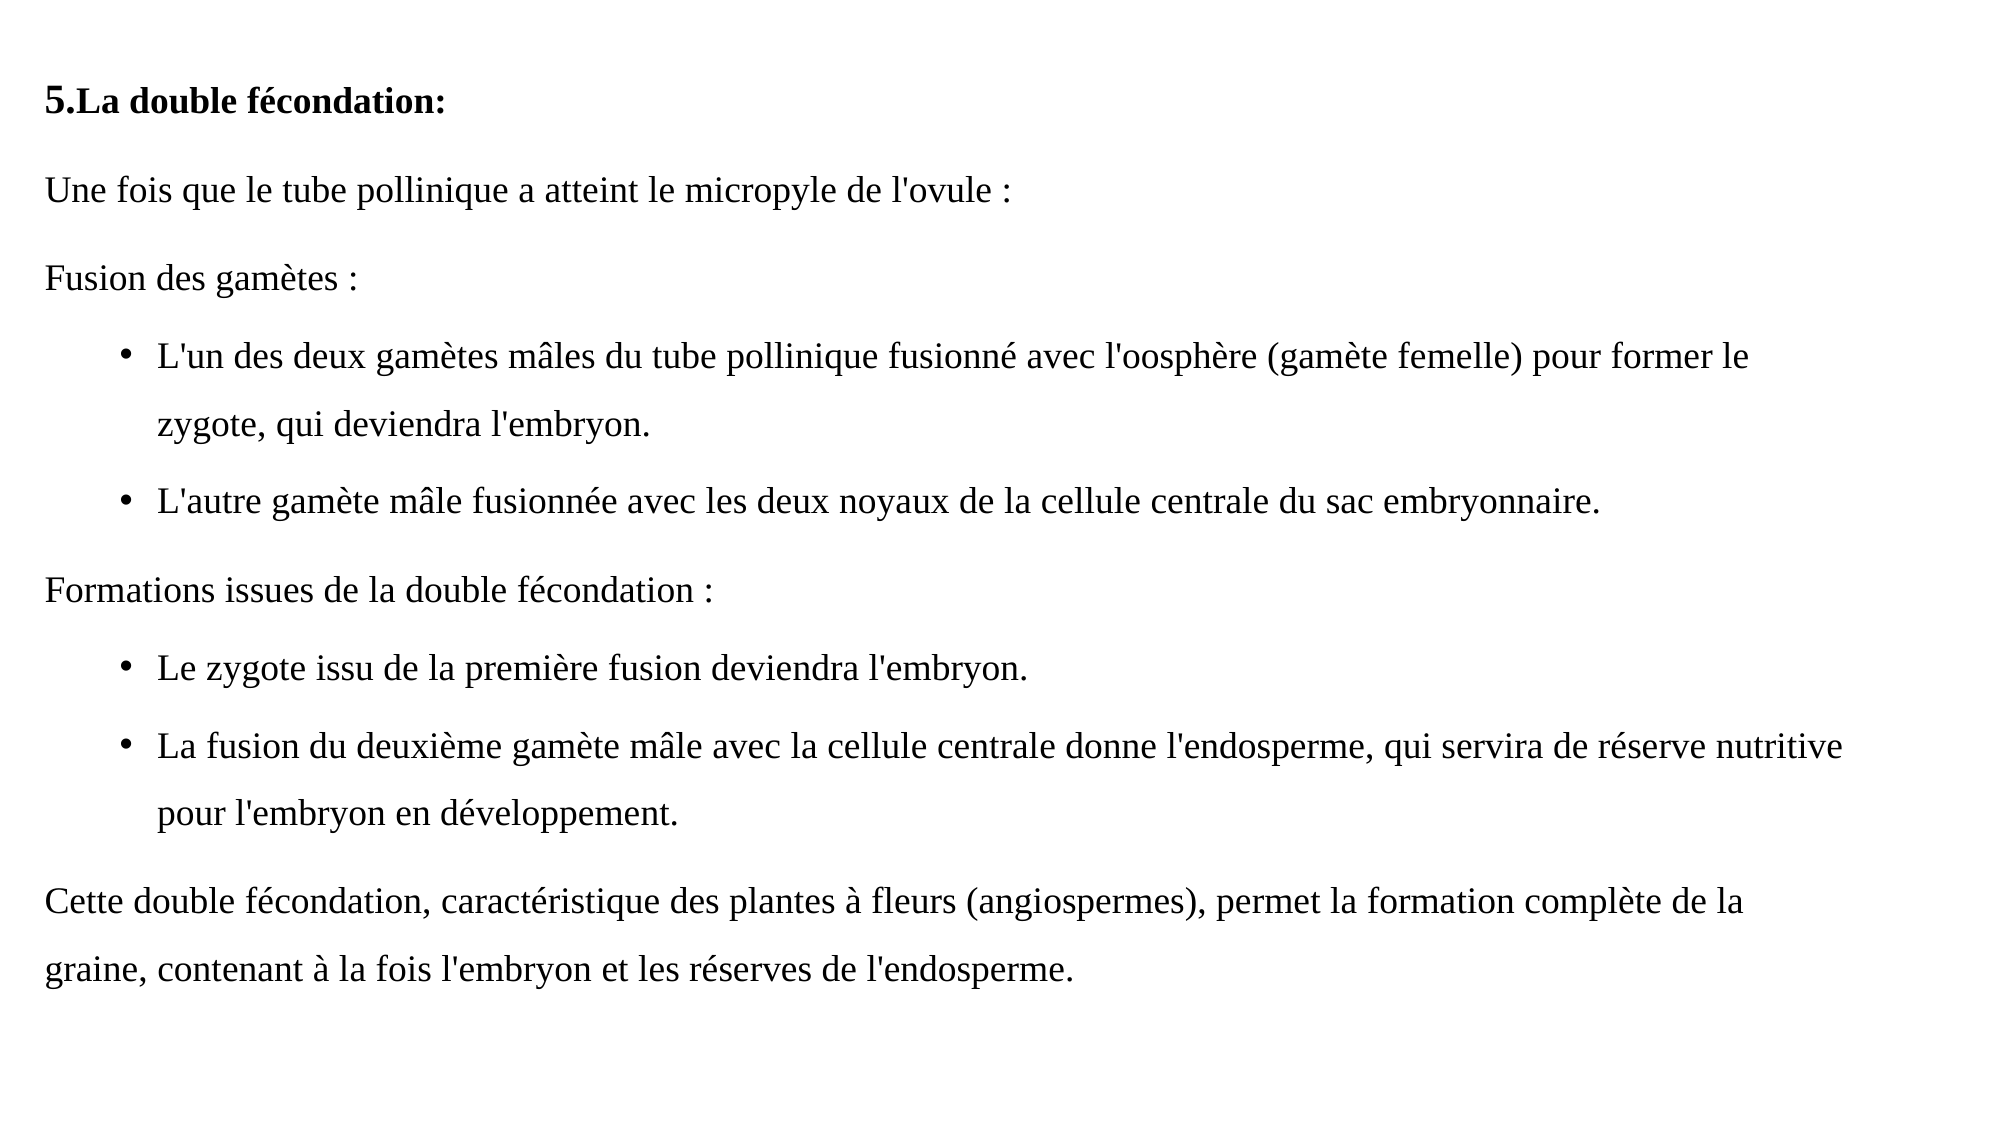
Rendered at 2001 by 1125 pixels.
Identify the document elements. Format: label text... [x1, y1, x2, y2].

list 5.La double fécondation: Une fois que le tube pollinique a atteint le micropyle de l'ovule : Fusion des gamètes : L'un des deux gamètes mâles du tube pollinique fusionné avec l'oosphère (gamète femelle) pour former le zygote, qui deviendra l'embryon. L'autre gamète mâle fusionnée avec les deux noyaux de la cellule centrale du sac embryonnaire. Formations issues de la double fécondation : Le zygote issu de la première fusion deviendra l'embryon. La fusion du deuxième gamète mâle avec la cellule centrale donne l'endosperme, qui servira de réserve nutritive pour l'embryon en développement. Cette double fécondation, caractéristique des plantes à fleurs (angiospermes), permet la formation complète de la graine, contenant à la fois l'embryon et les réserves de l'endosperme. [29, 38, 1863, 1065]
